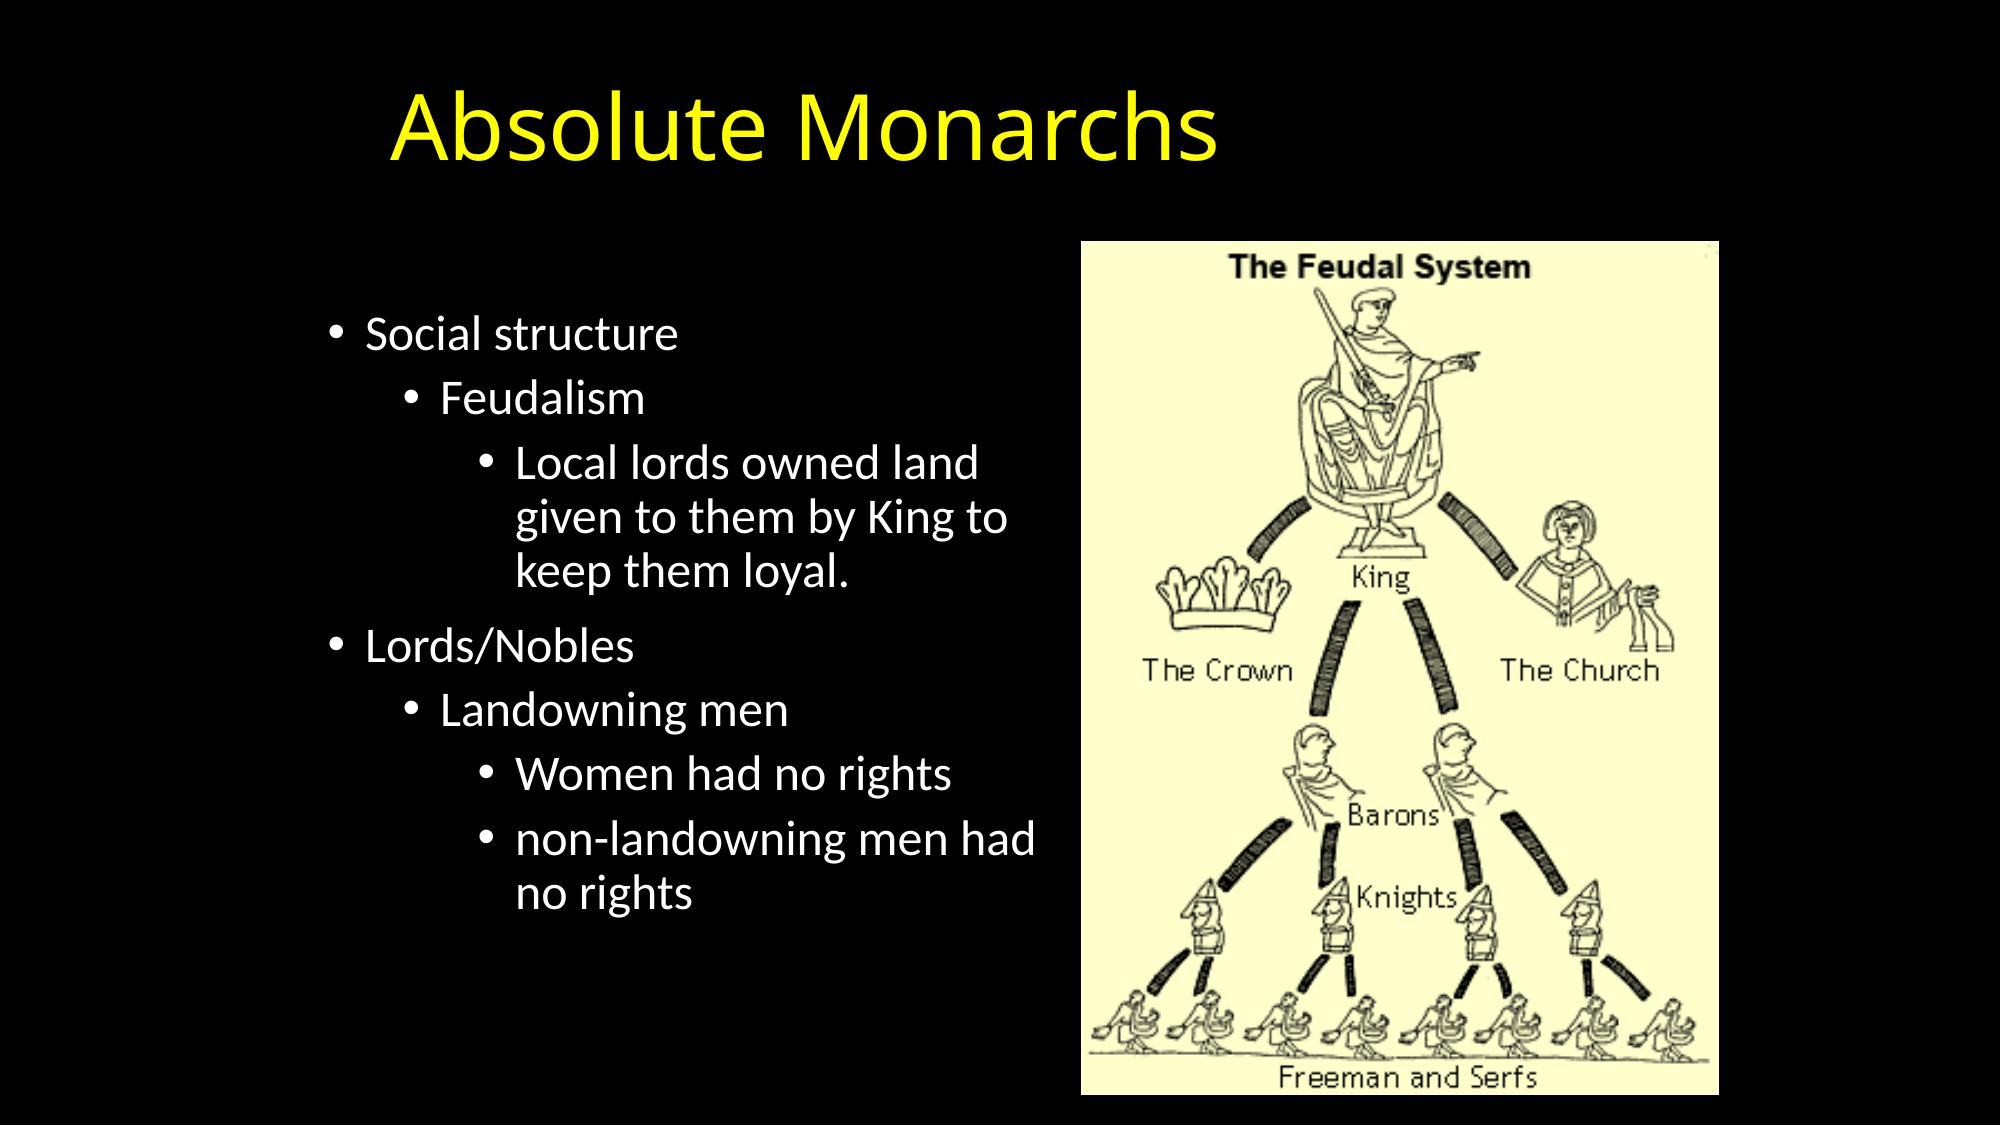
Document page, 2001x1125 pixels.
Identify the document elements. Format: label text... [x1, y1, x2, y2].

list Social structure Feudalism Local lords owned land given to them by King to keep them loyal. Lords/Nobles Landowning men Women had no rights non-landowning men had no rights [312, 299, 1075, 1013]
title Absolute Monarchs [375, 37, 1638, 225]
picture [1080, 241, 1719, 1095]
